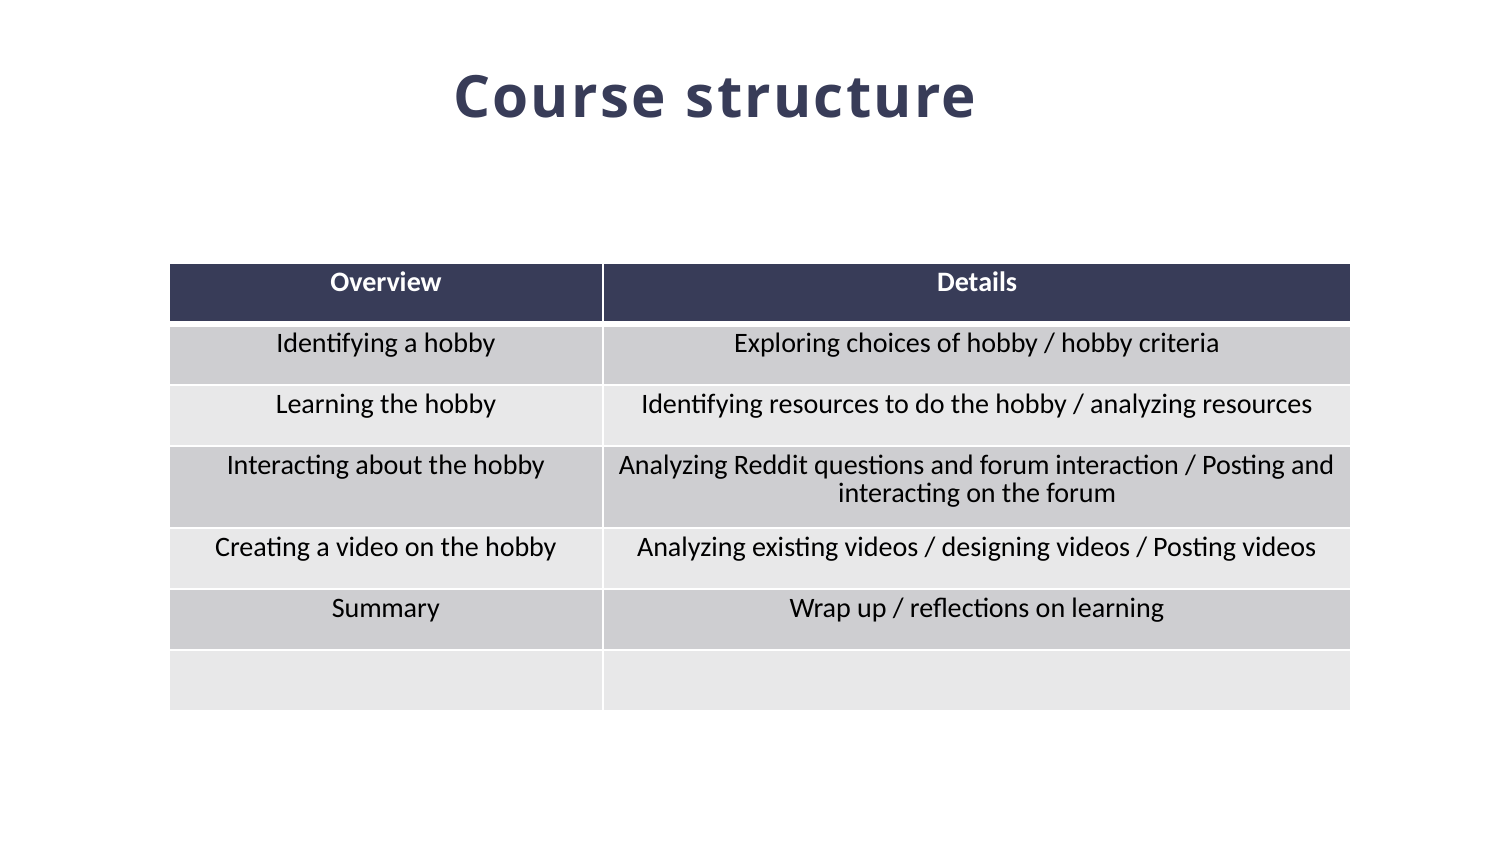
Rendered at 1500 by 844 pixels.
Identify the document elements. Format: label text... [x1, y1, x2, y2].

table_cell Interacting about the hobby [170, 447, 602, 527]
table_cell Exploring choices of hobby / hobby criteria [604, 327, 1350, 384]
table_cell Analyzing existing videos / designing videos / Posting videos [604, 529, 1350, 588]
table_cell [604, 651, 1350, 710]
table_cell Wrap up / reflections on learning [604, 590, 1350, 649]
table_cell Identifying a hobby [170, 327, 602, 384]
table_cell Summary [170, 590, 602, 649]
table_cell Learning the hobby [170, 386, 602, 445]
text_box Course structure [438, 51, 992, 137]
table_header Details [604, 264, 1350, 321]
table_cell Identifying resources to do the hobby / analyzing resources [604, 386, 1350, 445]
table_header Overview [170, 264, 602, 321]
table_cell Creating a video on the hobby [170, 529, 602, 588]
table_cell [170, 651, 602, 710]
table_cell Analyzing Reddit questions and forum interaction / Posting and interacting on the forum [604, 447, 1350, 527]
